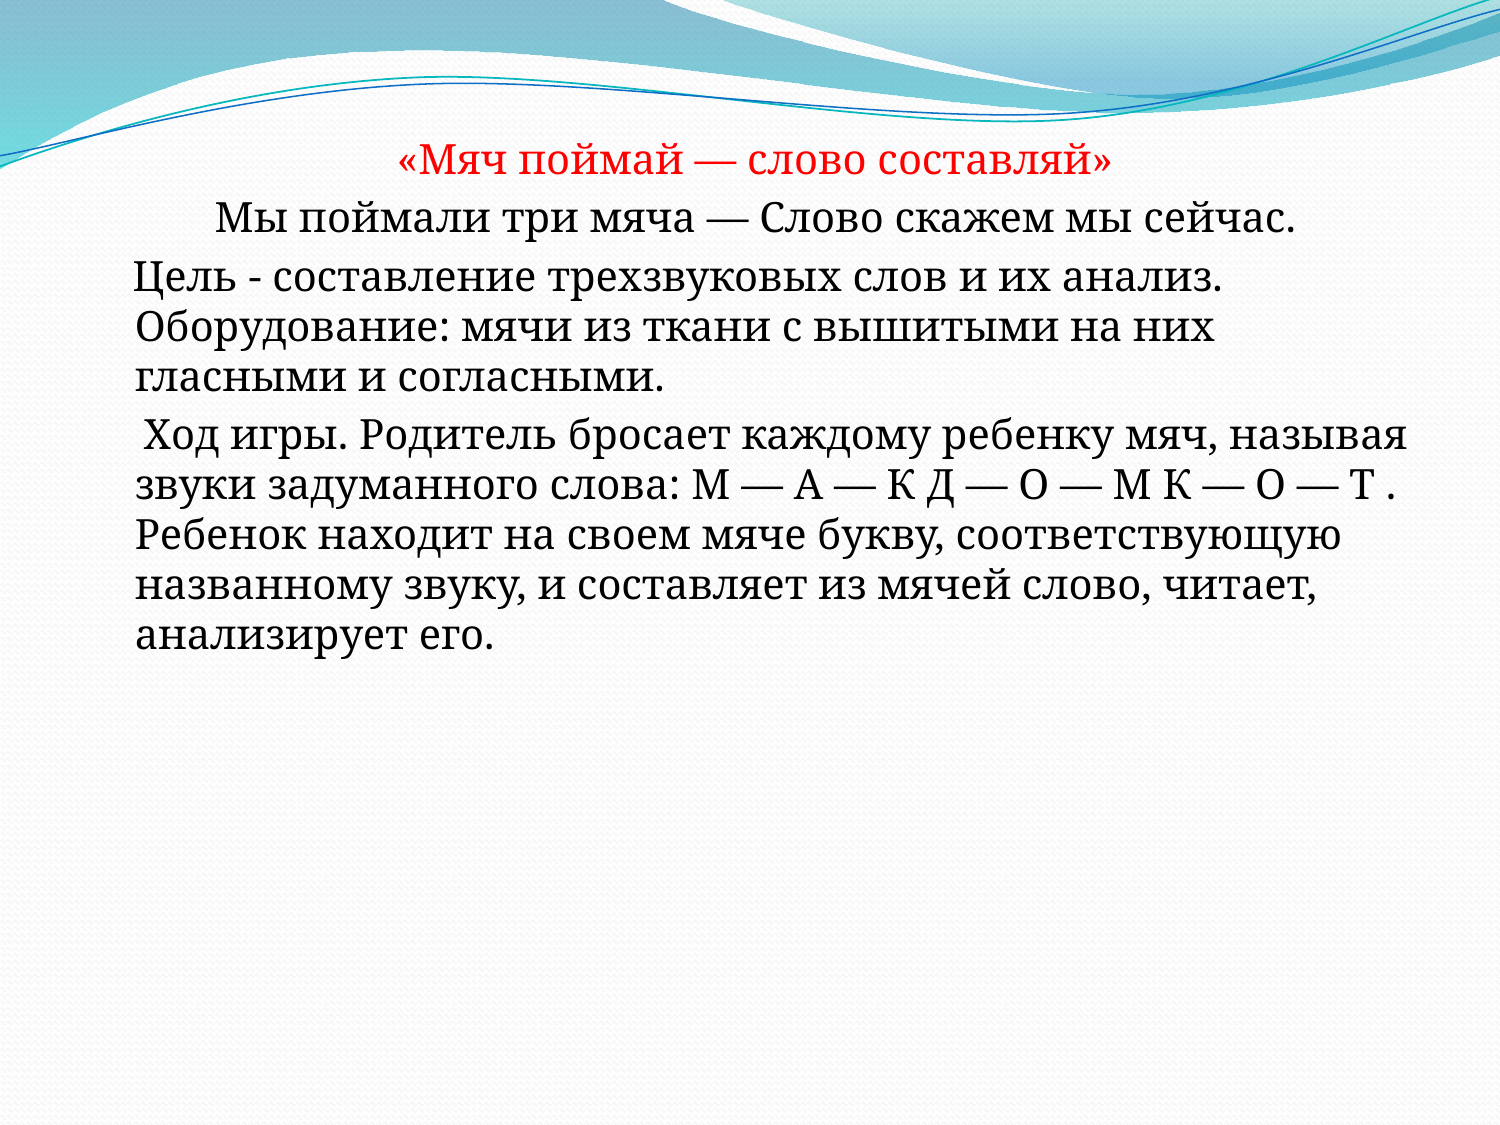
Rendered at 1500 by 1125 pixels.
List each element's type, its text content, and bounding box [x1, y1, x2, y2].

list «Мяч поймай — слово составляй» Мы поймали три мяча — Слово скажем мы сейчас. Цель - составление трехзвуковых слов и их анализ. Оборудование: мячи из ткани с вышитыми на них гласными и согласными. Ход игры. Родитель бросает каждому ребенку мяч, называя звуки задуманного слова: М — А — К Д — О — М К — О — Т . Ребенок находит на своем мяче букву, соответствующую названному звуку, и составляет из мячей слово, читает, анализирует его. [75, 125, 1425, 1038]
